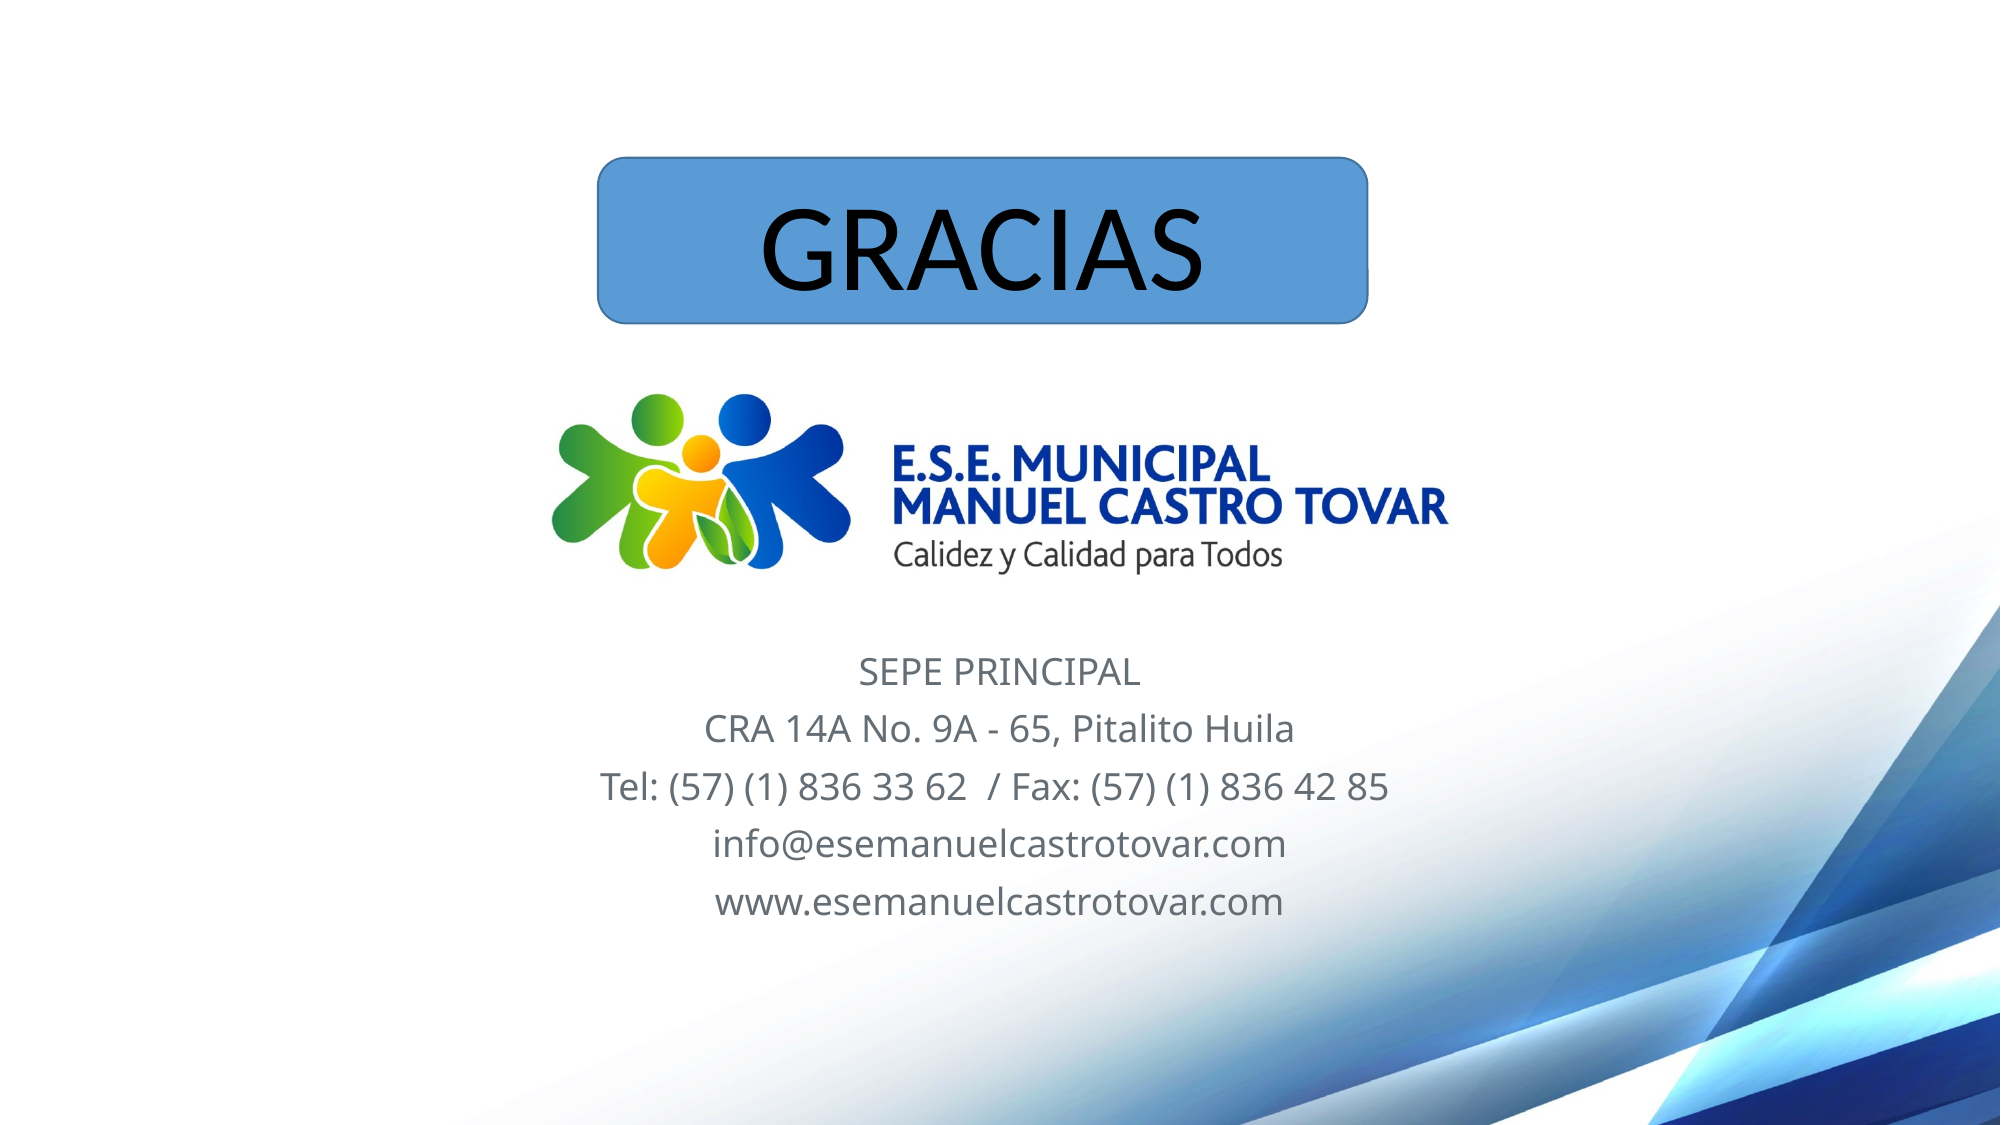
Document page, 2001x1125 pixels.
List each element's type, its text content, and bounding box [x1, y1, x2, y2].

picture [0, 0, 2000, 1125]
text_box GRACIAS [596, 156, 1369, 325]
